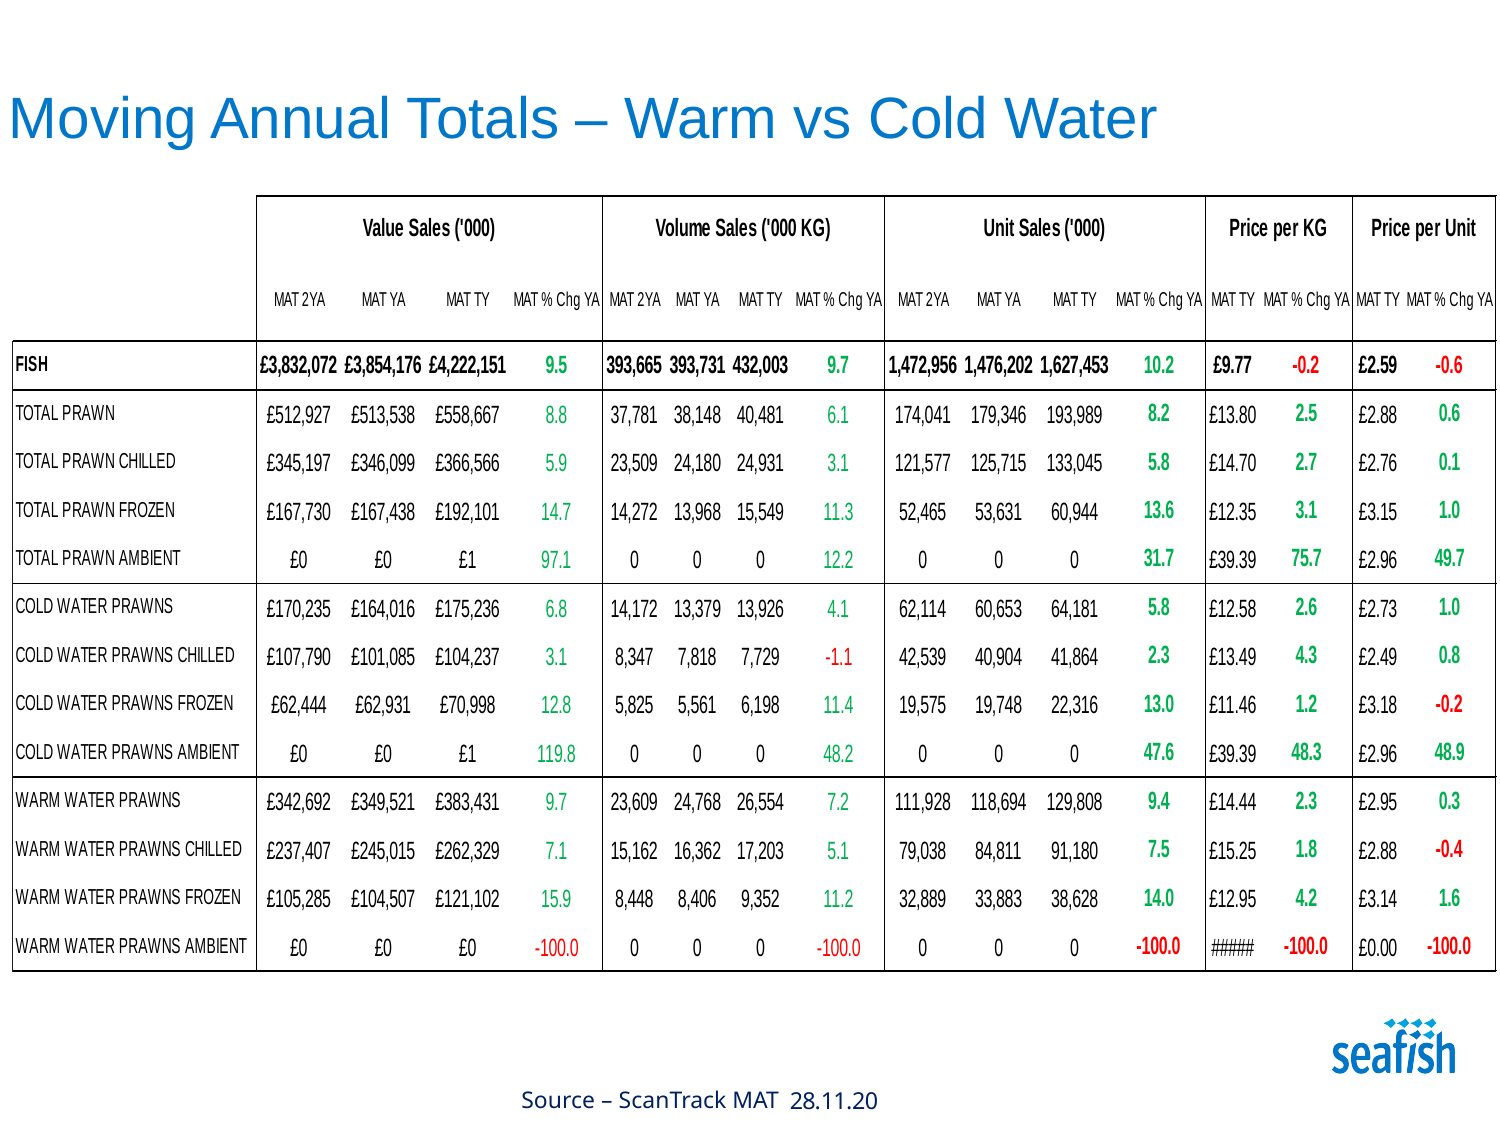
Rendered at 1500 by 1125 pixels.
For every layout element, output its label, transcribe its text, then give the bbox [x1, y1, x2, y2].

picture [784, 1082, 1050, 1119]
picture [12, 195, 1500, 991]
picture [1407, 1018, 1417, 1022]
picture [1332, 1018, 1455, 1074]
title Moving Annual Totals – Warm vs Cold Water [0, 66, 1412, 165]
text_box Source – ScanTrack MAT [315, 1078, 800, 1121]
